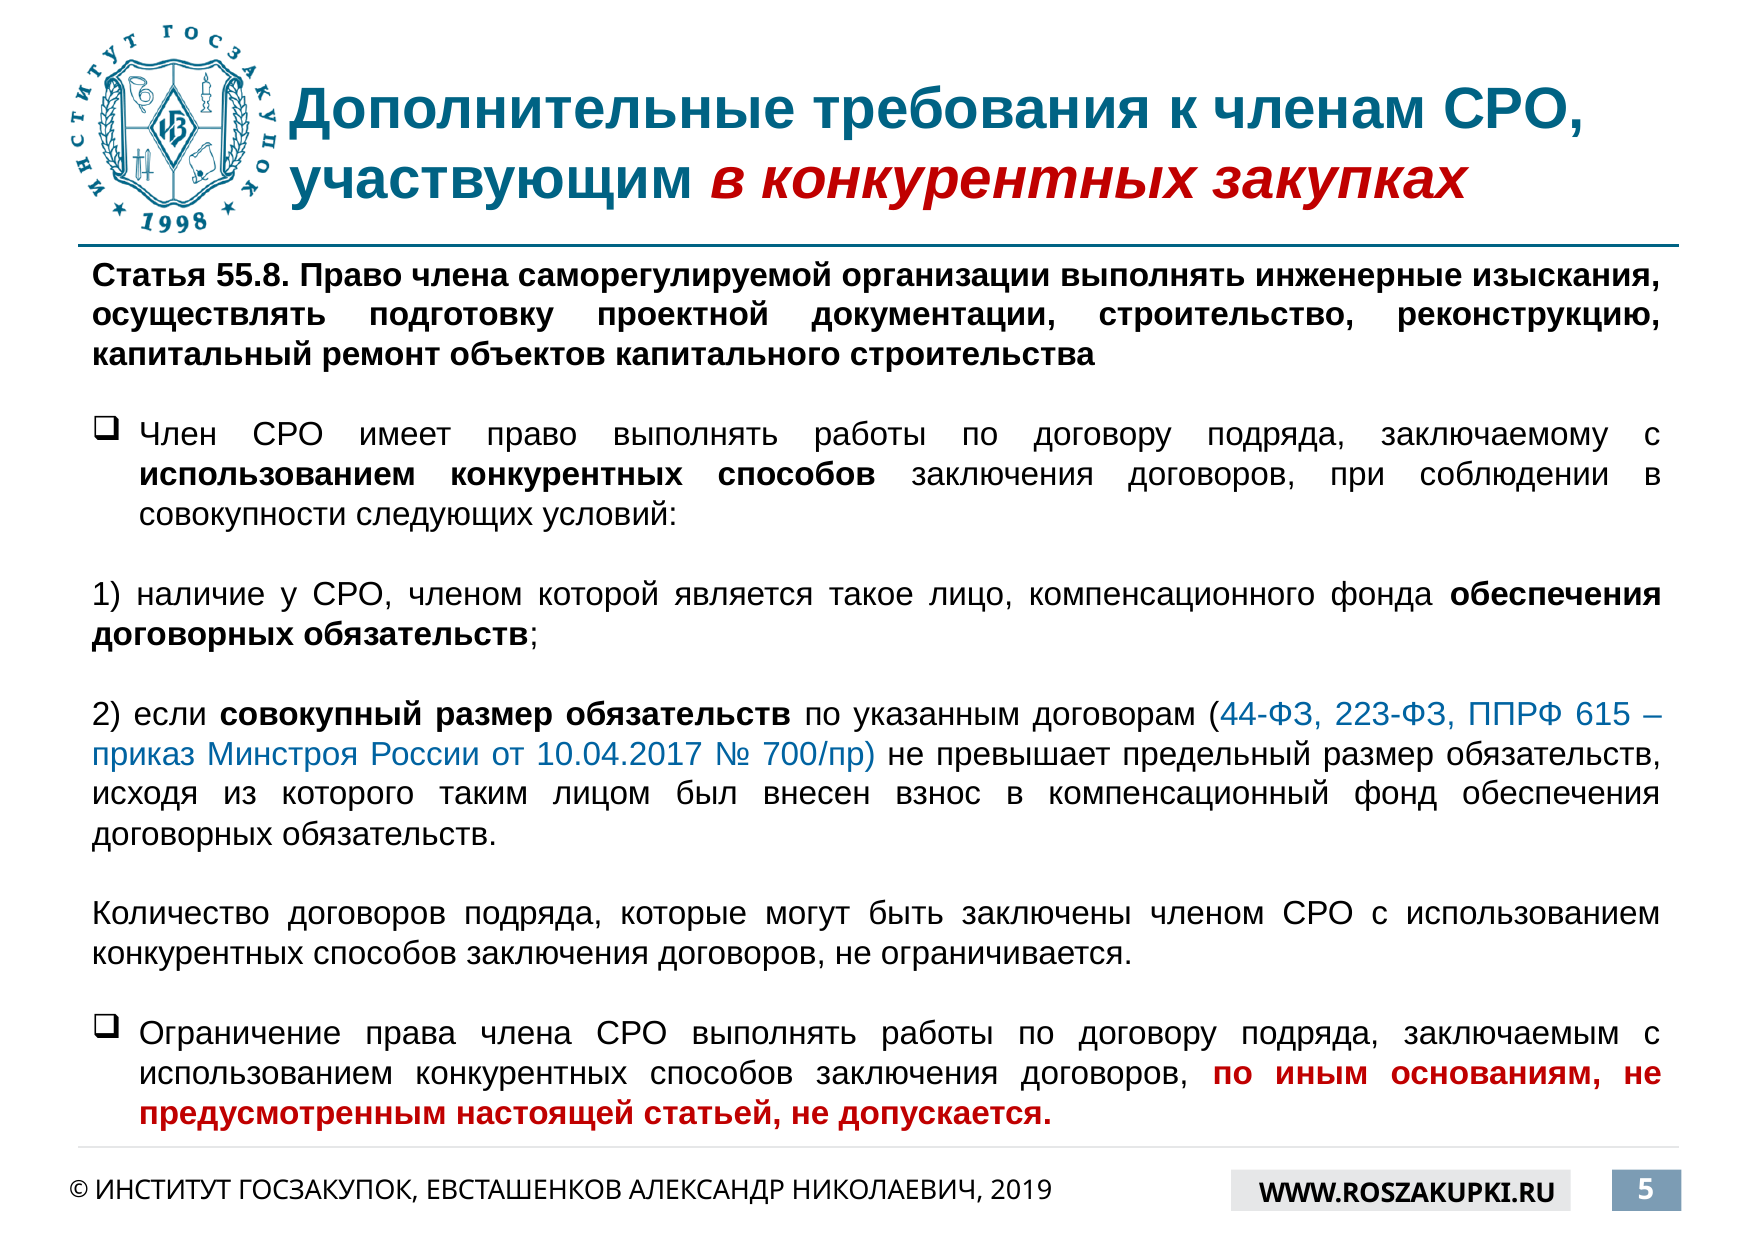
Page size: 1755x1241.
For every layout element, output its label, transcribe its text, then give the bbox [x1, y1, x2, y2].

picture [62, 17, 286, 241]
list Статья 55.8. Право члена саморегулируемой организации выполнять инженерные изыскания, осуществлять подготовку проектной документации, строительство, реконструкцию, капитальный ремонт объектов капитального строительства Член СРО имеет право выполнять работы по договору подряда, заключаемому с использованием конкурентных способов заключения договоров, при соблюдении в совокупности следующих условий: 1) наличие у СРО, членом которой является такое лицо, компенсационного фонда обеспечения договорных обязательств; 2) если совокупный размер обязательств по указанным договорам (44-ФЗ, 223-ФЗ, ППРФ 615 – приказ Минстроя России от 10.04.2017 № 700/пр) не превышает предельный размер обязательств, исходя из которого таким лицом был внесен взнос в компенсационный фонд обеспечения договорных обязательств. Количество договоров подряда, которые могут быть заключены членом СРО с использованием конкурентных способов заключения договоров, не ограничивается. Ограничение права члена СРО выполнять работы по договору подряда, заключаемым с использованием конкурентных способов заключения договоров, по иным основаниям, не предусмотренным настоящей статьей, не допускается. [77, 245, 1678, 1071]
title Дополнительные требования к членам СРО, участвующим в конкурентных закупках [289, 69, 1684, 211]
